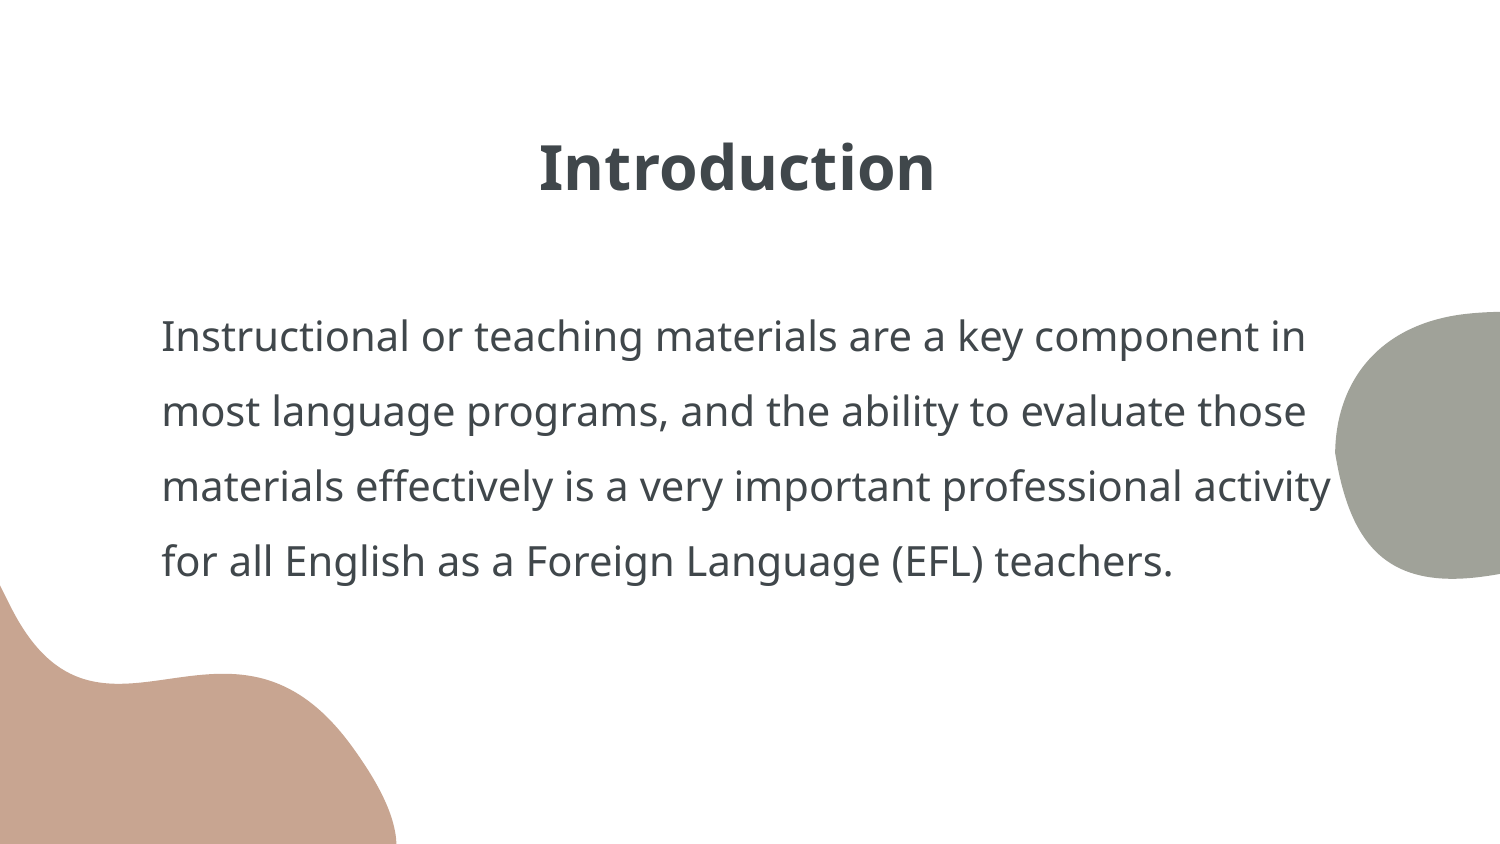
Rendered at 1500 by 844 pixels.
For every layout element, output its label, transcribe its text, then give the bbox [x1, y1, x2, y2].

title Introduction [105, 128, 1372, 218]
list Instructional or teaching materials are a key component in most language programs, and the ability to evaluate those materials effectively is a very important professional activity for all English as a Foreign Language (EFL) teachers. [116, 269, 1383, 797]
